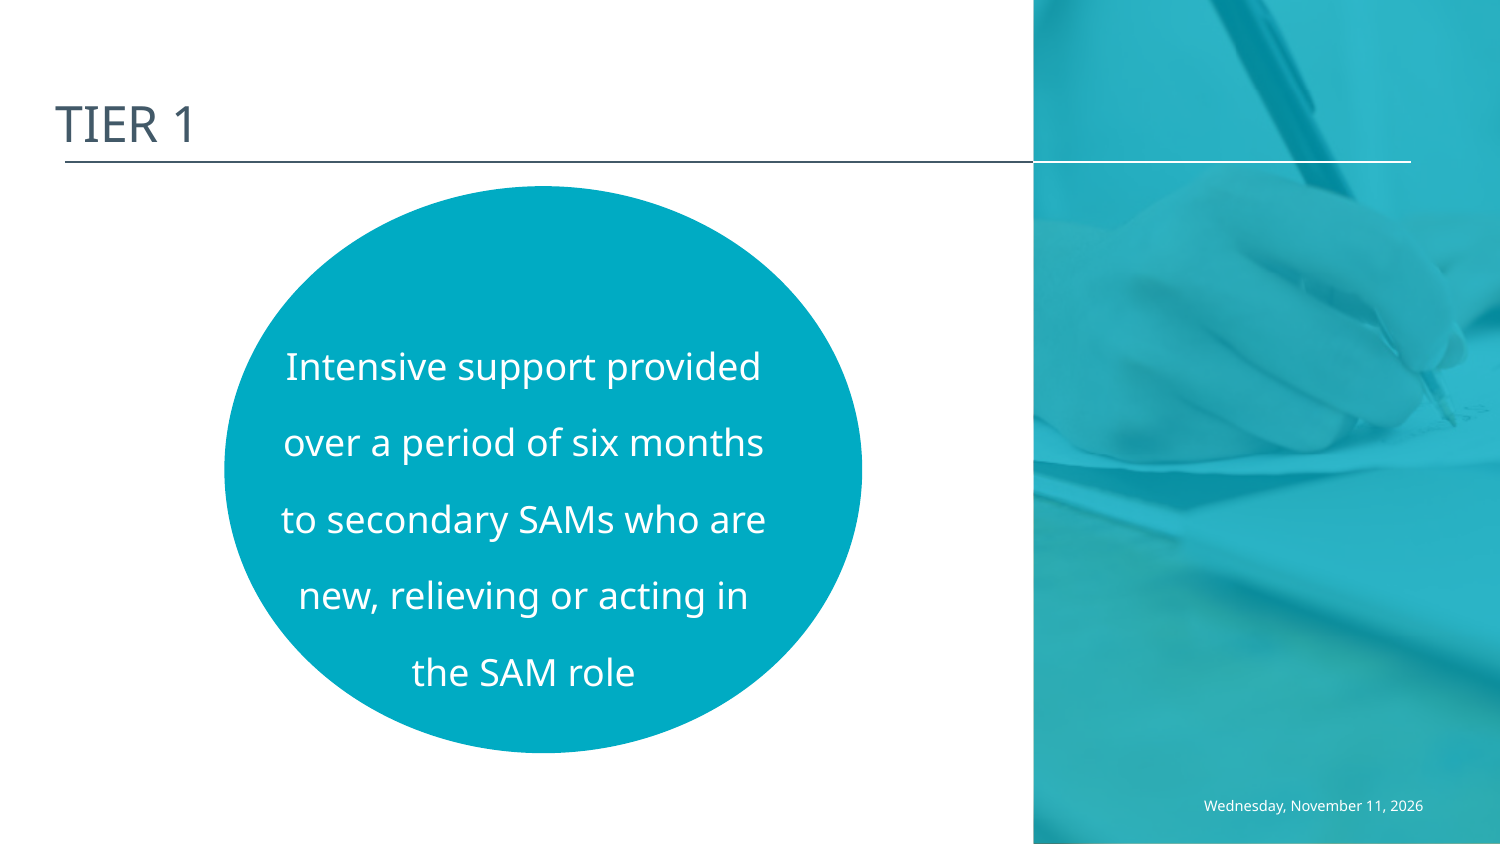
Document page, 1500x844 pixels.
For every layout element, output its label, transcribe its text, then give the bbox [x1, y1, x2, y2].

text_box [384, 718, 702, 756]
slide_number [1151, 779, 1424, 824]
title Tier 1 [29, 43, 1058, 161]
text_box [282, 184, 865, 644]
list Intensive support provided over a period of six months to secondary SAMs who are new, relieving or acting in the SAM role [265, 303, 798, 718]
text_box [222, 327, 265, 612]
